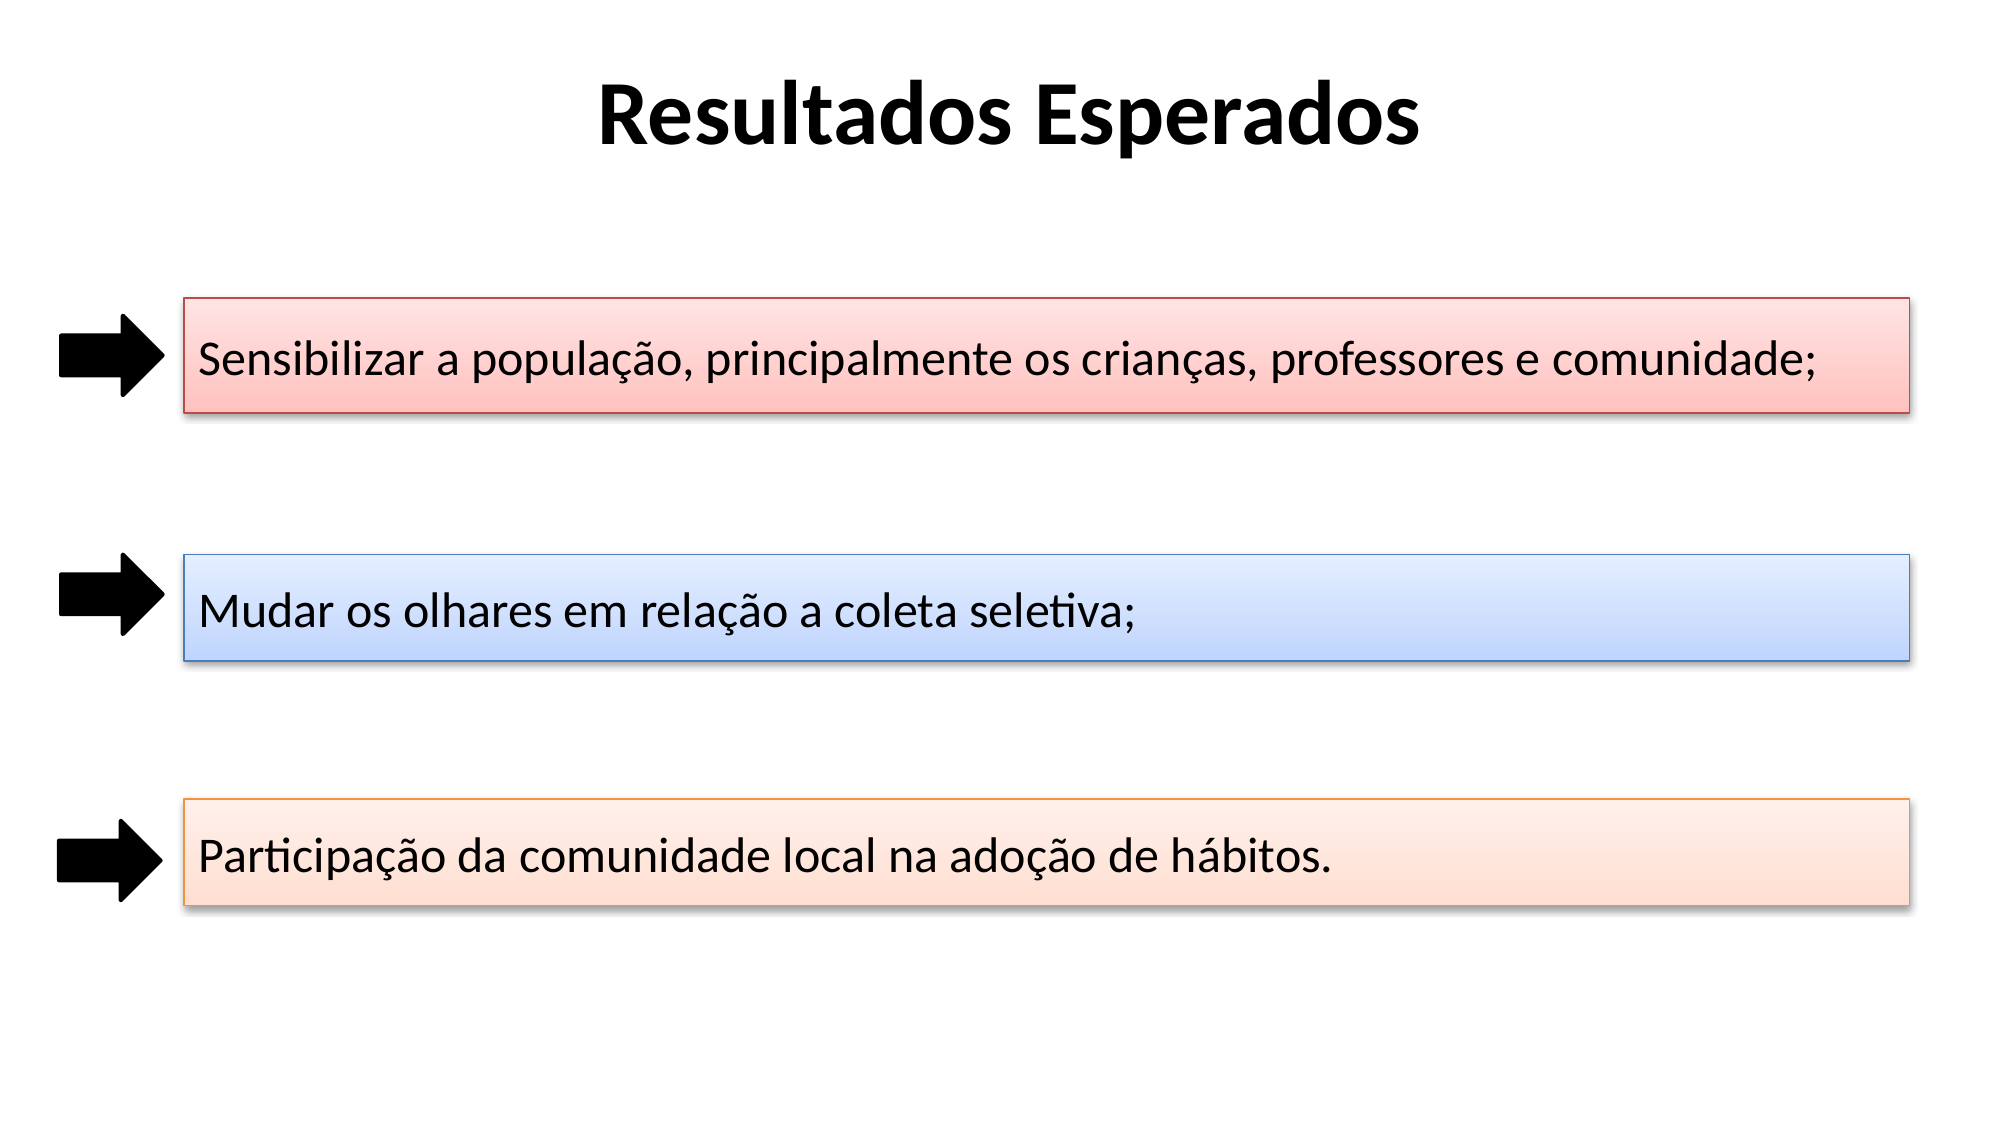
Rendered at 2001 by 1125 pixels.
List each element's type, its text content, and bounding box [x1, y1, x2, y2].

text_box Participação da comunidade local na adoção de hábitos. [183, 798, 1910, 906]
text_box Mudar os olhares em relação a coleta seletiva; [183, 554, 1910, 662]
text_box [59, 313, 165, 398]
text_box [56, 818, 163, 903]
text_box [59, 552, 165, 636]
text_box Resultados Esperados [109, 59, 1910, 157]
text_box Sensibilizar a população, principalmente os crianças, professores e comunidade; [183, 297, 1910, 414]
